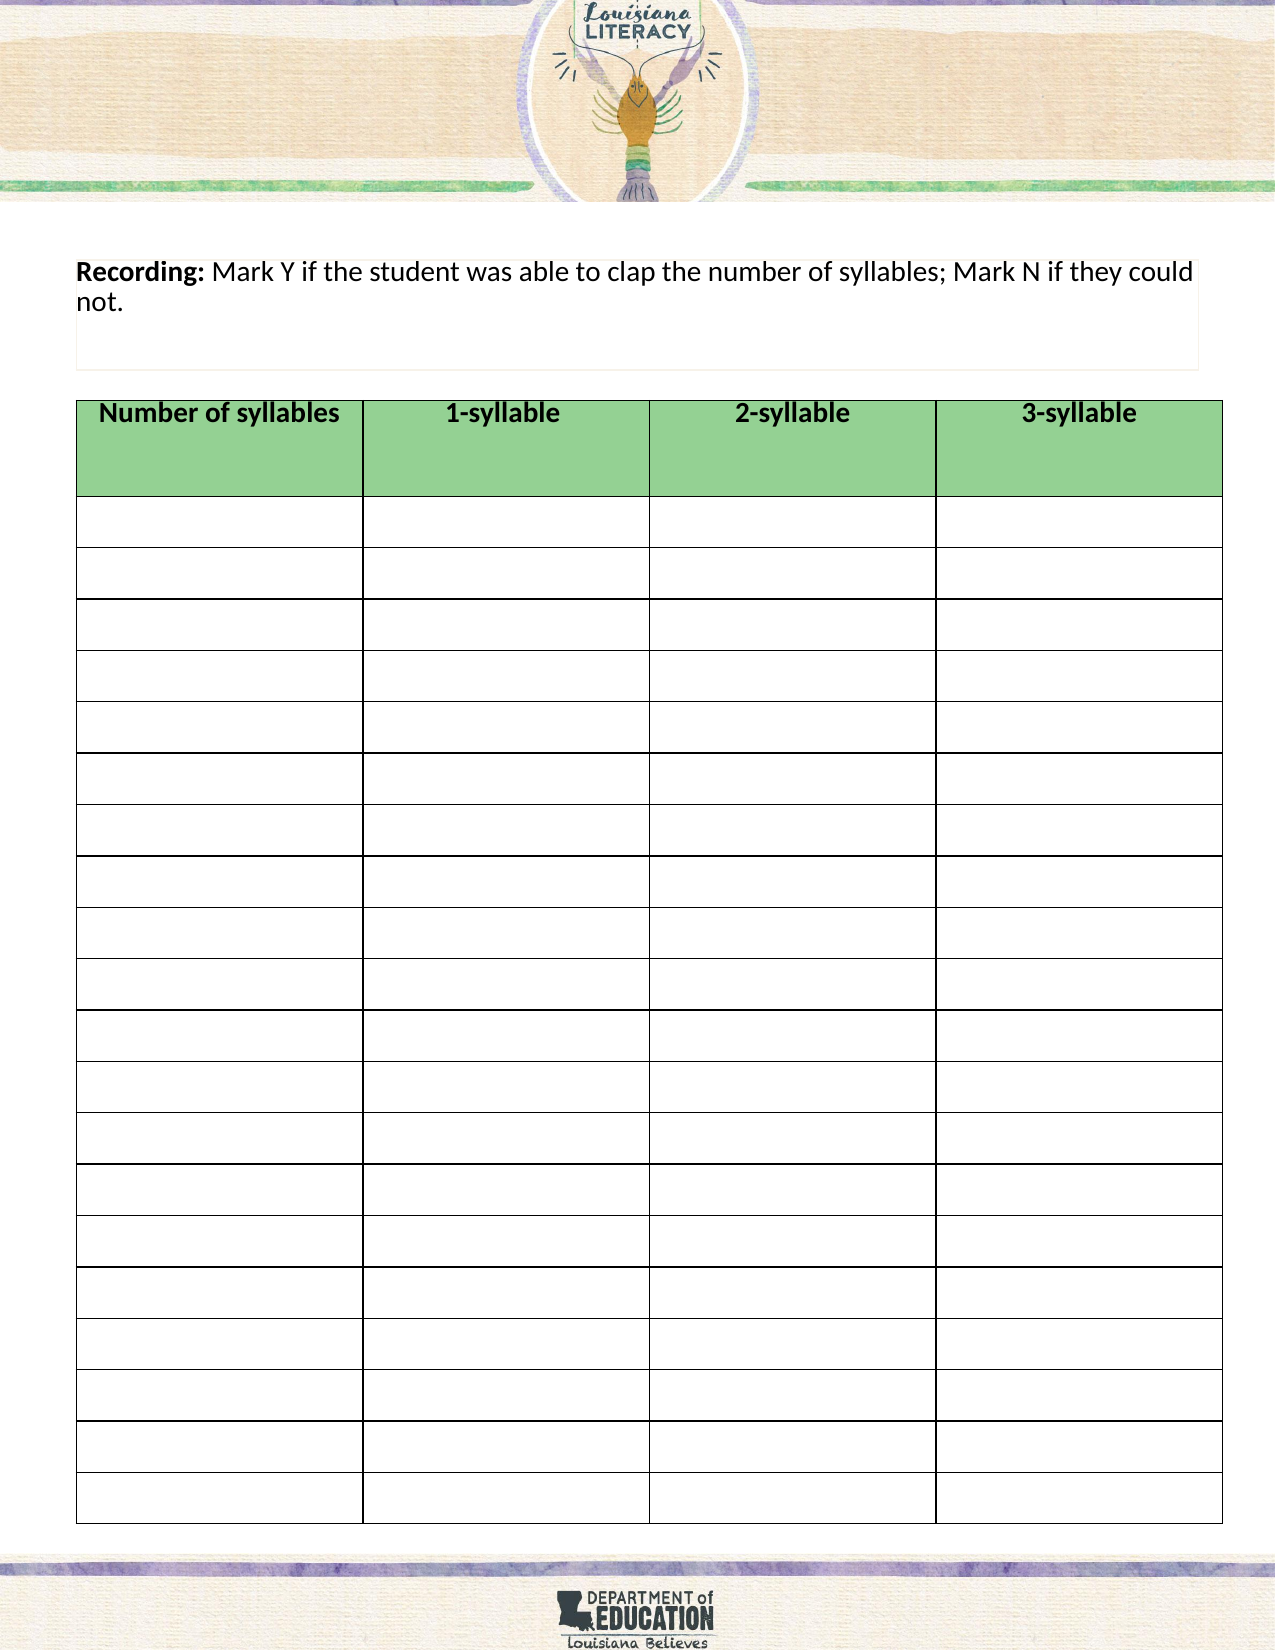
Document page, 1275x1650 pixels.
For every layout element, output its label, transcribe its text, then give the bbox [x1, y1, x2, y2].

table_cell [77, 908, 362, 958]
table_cell [937, 600, 1222, 650]
table_cell [650, 497, 935, 547]
table_cell [364, 857, 649, 907]
table_header 2-syllable [650, 401, 935, 496]
table_cell [937, 805, 1222, 855]
table_cell [937, 908, 1222, 958]
table_cell [364, 1062, 649, 1112]
table_cell [77, 1113, 362, 1163]
table_cell [364, 1216, 649, 1266]
table_cell [650, 1216, 935, 1266]
table_cell [650, 1268, 935, 1318]
table_cell [364, 1422, 649, 1472]
table_cell [650, 805, 935, 855]
table_cell [937, 548, 1222, 598]
table_cell [364, 1268, 649, 1318]
picture [0, 1553, 1275, 1650]
table_cell [937, 1319, 1222, 1369]
table_cell [77, 959, 362, 1009]
table_cell [650, 1473, 935, 1523]
table_cell [650, 857, 935, 907]
table_cell [77, 497, 362, 547]
table_cell [650, 754, 935, 804]
table_cell [650, 959, 935, 1009]
table_cell [77, 805, 362, 855]
table_cell [650, 1165, 935, 1215]
table_cell [77, 600, 362, 650]
table_cell [650, 1422, 935, 1472]
table_cell [77, 548, 362, 598]
table_cell [364, 1165, 649, 1215]
table_cell [77, 702, 362, 752]
table_cell [650, 702, 935, 752]
table_cell [364, 600, 649, 650]
table_header Number of syllables [77, 401, 362, 496]
table_cell [364, 548, 649, 598]
table_cell [650, 1370, 935, 1420]
table_cell [364, 1473, 649, 1523]
table_cell [937, 857, 1222, 907]
table_cell [650, 1113, 935, 1163]
table_cell [77, 1062, 362, 1112]
table_cell [937, 1216, 1222, 1266]
table_cell [77, 1011, 362, 1061]
table_cell [364, 497, 649, 547]
table_cell [937, 959, 1222, 1009]
table_cell [364, 1370, 649, 1420]
table_cell [650, 908, 935, 958]
table_cell [937, 1011, 1222, 1061]
table_cell [650, 548, 935, 598]
table_cell [650, 1319, 935, 1369]
table_cell [364, 908, 649, 958]
table_cell [77, 1216, 362, 1266]
table_cell [937, 1062, 1222, 1112]
table_cell [364, 1113, 649, 1163]
table_cell [77, 1319, 362, 1369]
table_cell [364, 805, 649, 855]
table_cell [937, 1165, 1222, 1215]
table_cell [364, 1319, 649, 1369]
table_cell [937, 497, 1222, 547]
table_cell [364, 754, 649, 804]
table_cell [364, 1011, 649, 1061]
table_cell [937, 1370, 1222, 1420]
table_cell [650, 1011, 935, 1061]
table_cell [364, 702, 649, 752]
table_header 3-syllable [937, 401, 1222, 496]
table_header Recording: Mark Y if the student was able to clap the number of syllables; Mark N if they could not. [77, 261, 1198, 369]
table_cell [364, 959, 649, 1009]
table_cell [77, 1165, 362, 1215]
picture [0, 0, 1275, 202]
table_cell [77, 1370, 362, 1420]
table_cell [937, 651, 1222, 701]
table_cell [937, 702, 1222, 752]
table_cell [77, 651, 362, 701]
table_cell [650, 1062, 935, 1112]
table_cell [650, 651, 935, 701]
table_cell [77, 1268, 362, 1318]
table_cell [937, 1268, 1222, 1318]
table_cell [650, 600, 935, 650]
table_cell [77, 1422, 362, 1472]
table_cell [77, 1473, 362, 1523]
table_cell [937, 754, 1222, 804]
table_cell [364, 651, 649, 701]
table_cell [937, 1422, 1222, 1472]
table_cell [77, 857, 362, 907]
table_header 1-syllable [364, 401, 649, 496]
table_cell [77, 754, 362, 804]
table_cell [937, 1473, 1222, 1523]
table_cell [937, 1113, 1222, 1163]
